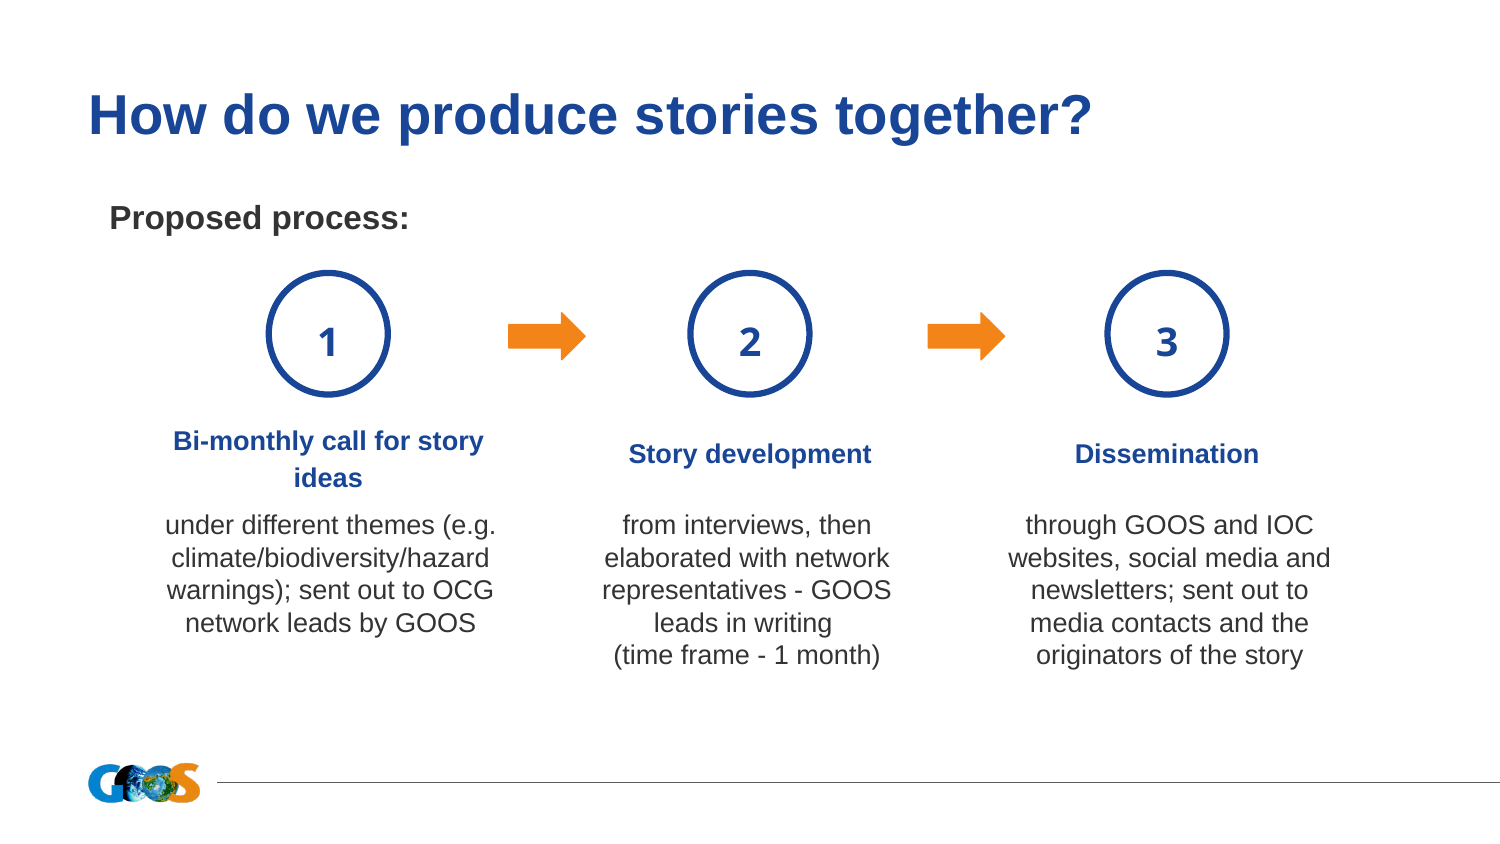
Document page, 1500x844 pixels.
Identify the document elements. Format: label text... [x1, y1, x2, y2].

text_box [268, 272, 388, 395]
text_box Dissemination [995, 416, 1339, 492]
text_box [1107, 272, 1227, 395]
text_box 1 [284, 294, 372, 372]
text_box Proposed process: [88, 159, 431, 251]
text_box through GOOS and IOC websites, social media and newsletters; sent out to media contacts and the originators of the story [977, 492, 1362, 644]
text_box under different themes (e.g. climate/biodiversity/hazard warnings); sent out to OCG network leads by GOOS [138, 492, 523, 644]
text_box [690, 272, 810, 395]
text_box from interviews, then elaborated with network representatives - GOOS leads in writing (time frame - 1 month) [554, 492, 939, 644]
text_box [928, 312, 1005, 360]
text_box [508, 312, 586, 360]
title How do we produce stories together? [88, 88, 1412, 160]
text_box 3 [1123, 294, 1211, 372]
text_box Bi-monthly call for story ideas [157, 416, 500, 492]
text_box 2 [706, 294, 794, 372]
picture [88, 762, 200, 803]
text_box Story development [578, 416, 922, 492]
